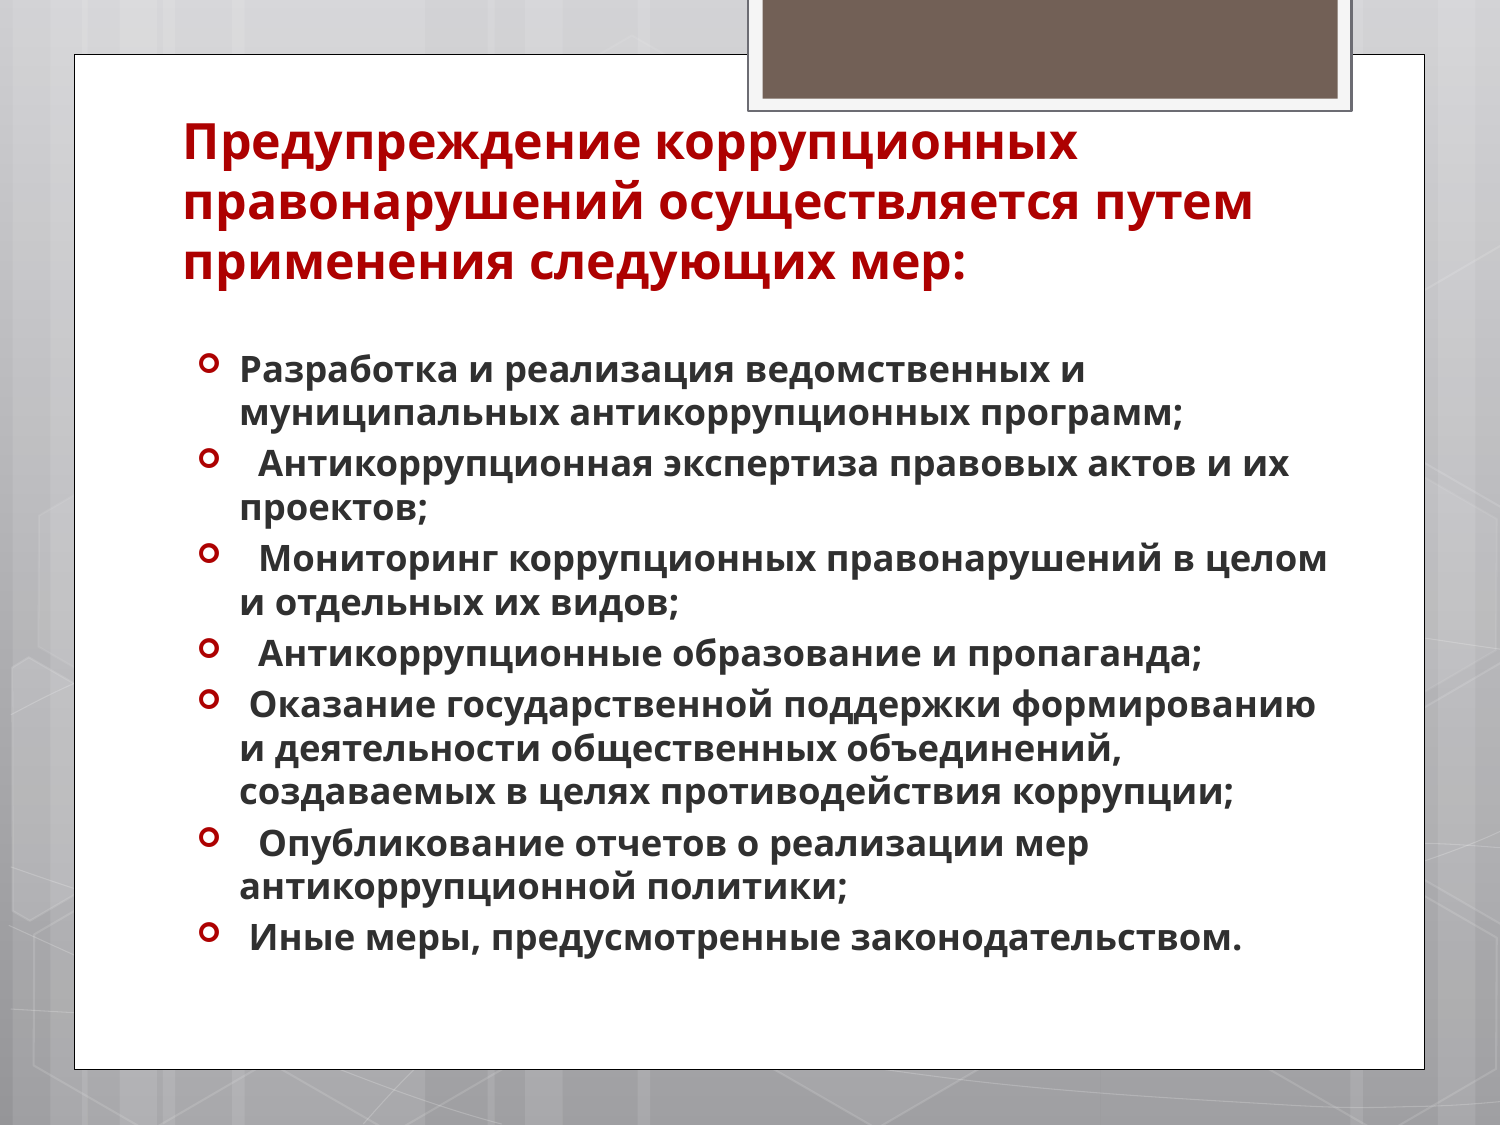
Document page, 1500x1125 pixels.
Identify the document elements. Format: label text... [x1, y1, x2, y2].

title Предупреждение коррупционных правонарушений осуществляется путем применения следующих мер: [168, 110, 1321, 298]
list Разработка и реализация ведомственных и муниципальных антикоррупционных программ; Антикоррупционная экспертиза правовых актов и их проектов; Мониторинг коррупционных правонарушений в целом и отдельных их видов; Антикоррупционные образование и пропаганда; Оказание государственной поддержки формированию и деятельности общественных объединений, создаваемых в целях противодействия коррупции; Опубликование отчетов о реализации мер антикоррупционной политики; Иные меры, предусмотренные законодательством. [171, 338, 1353, 976]
